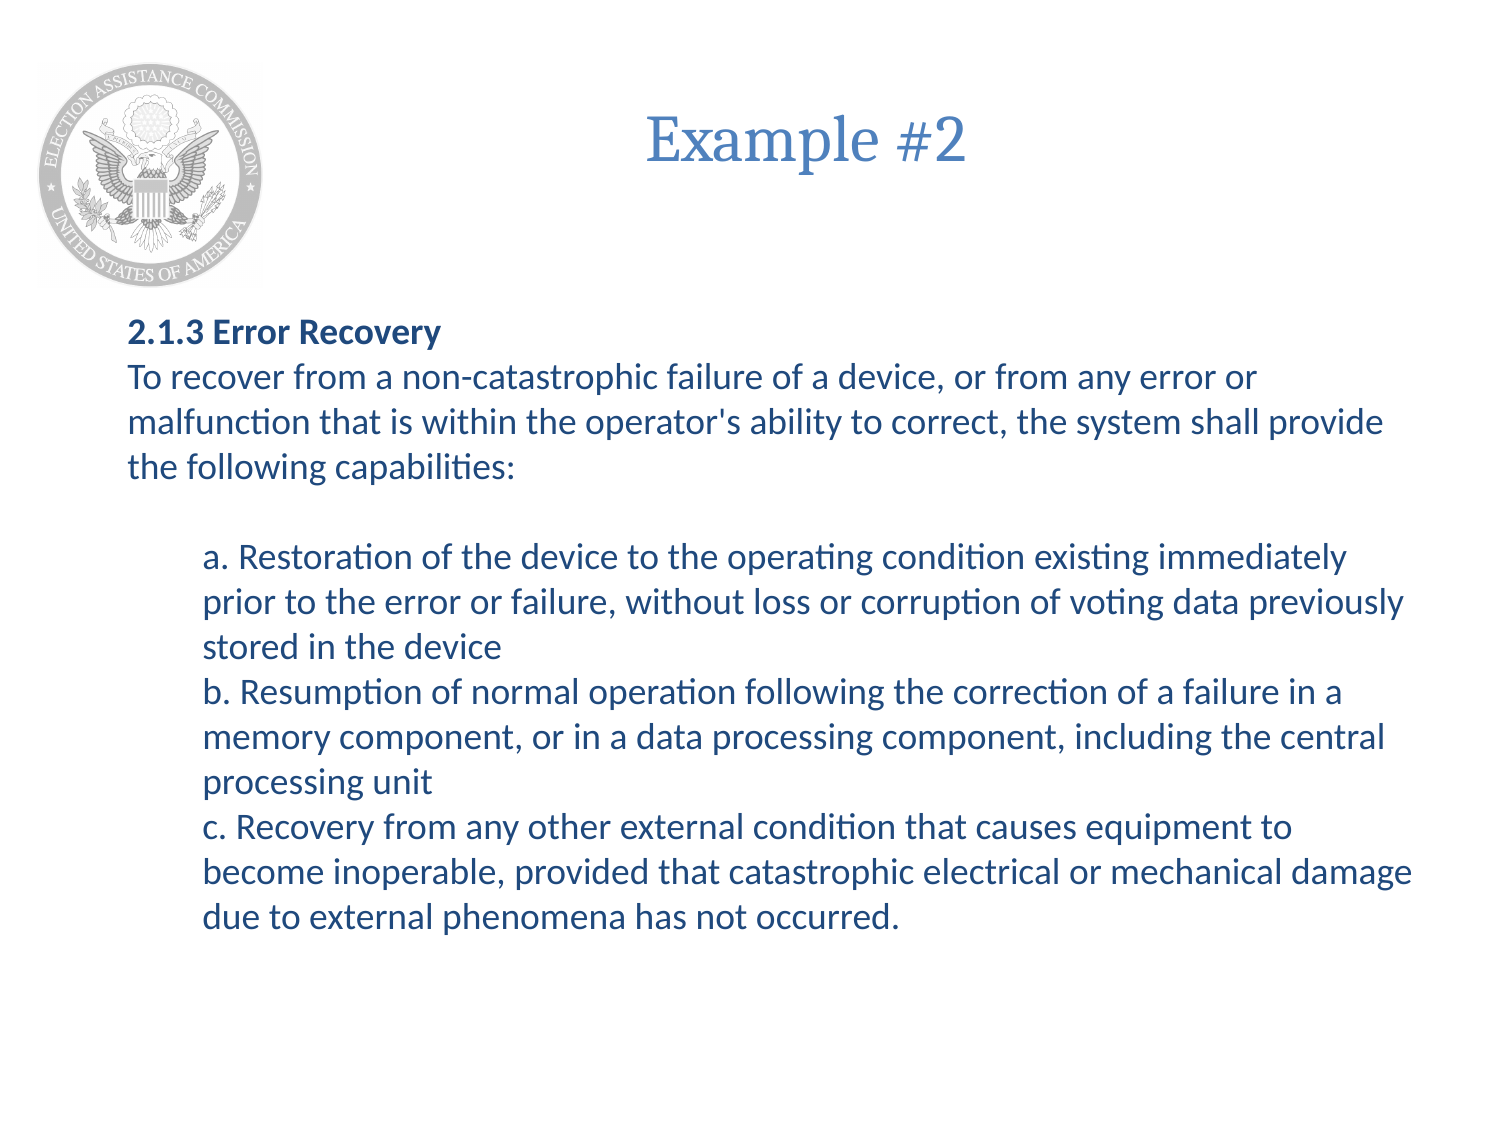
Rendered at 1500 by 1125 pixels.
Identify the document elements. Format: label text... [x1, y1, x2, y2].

text_box 2.1.3 Error Recovery To recover from a non-catastrophic failure of a device, or from any error or malfunction that is within the operator's ability to correct, the system shall provide the following capabilities: a. Restoration of the device to the operating condition existing immediately prior to the error or failure, without loss or corruption of voting data previously stored in the device b. Resumption of normal operation following the correction of a failure in a memory component, or in a data processing component, including the central processing unit c. Recovery from any other external condition that causes equipment to become inoperable, provided that catastrophic electrical or mechanical damage due to external phenomena has not occurred. [112, 299, 1438, 945]
text_box Example #2 [300, 87, 1313, 183]
picture [37, 62, 263, 288]
